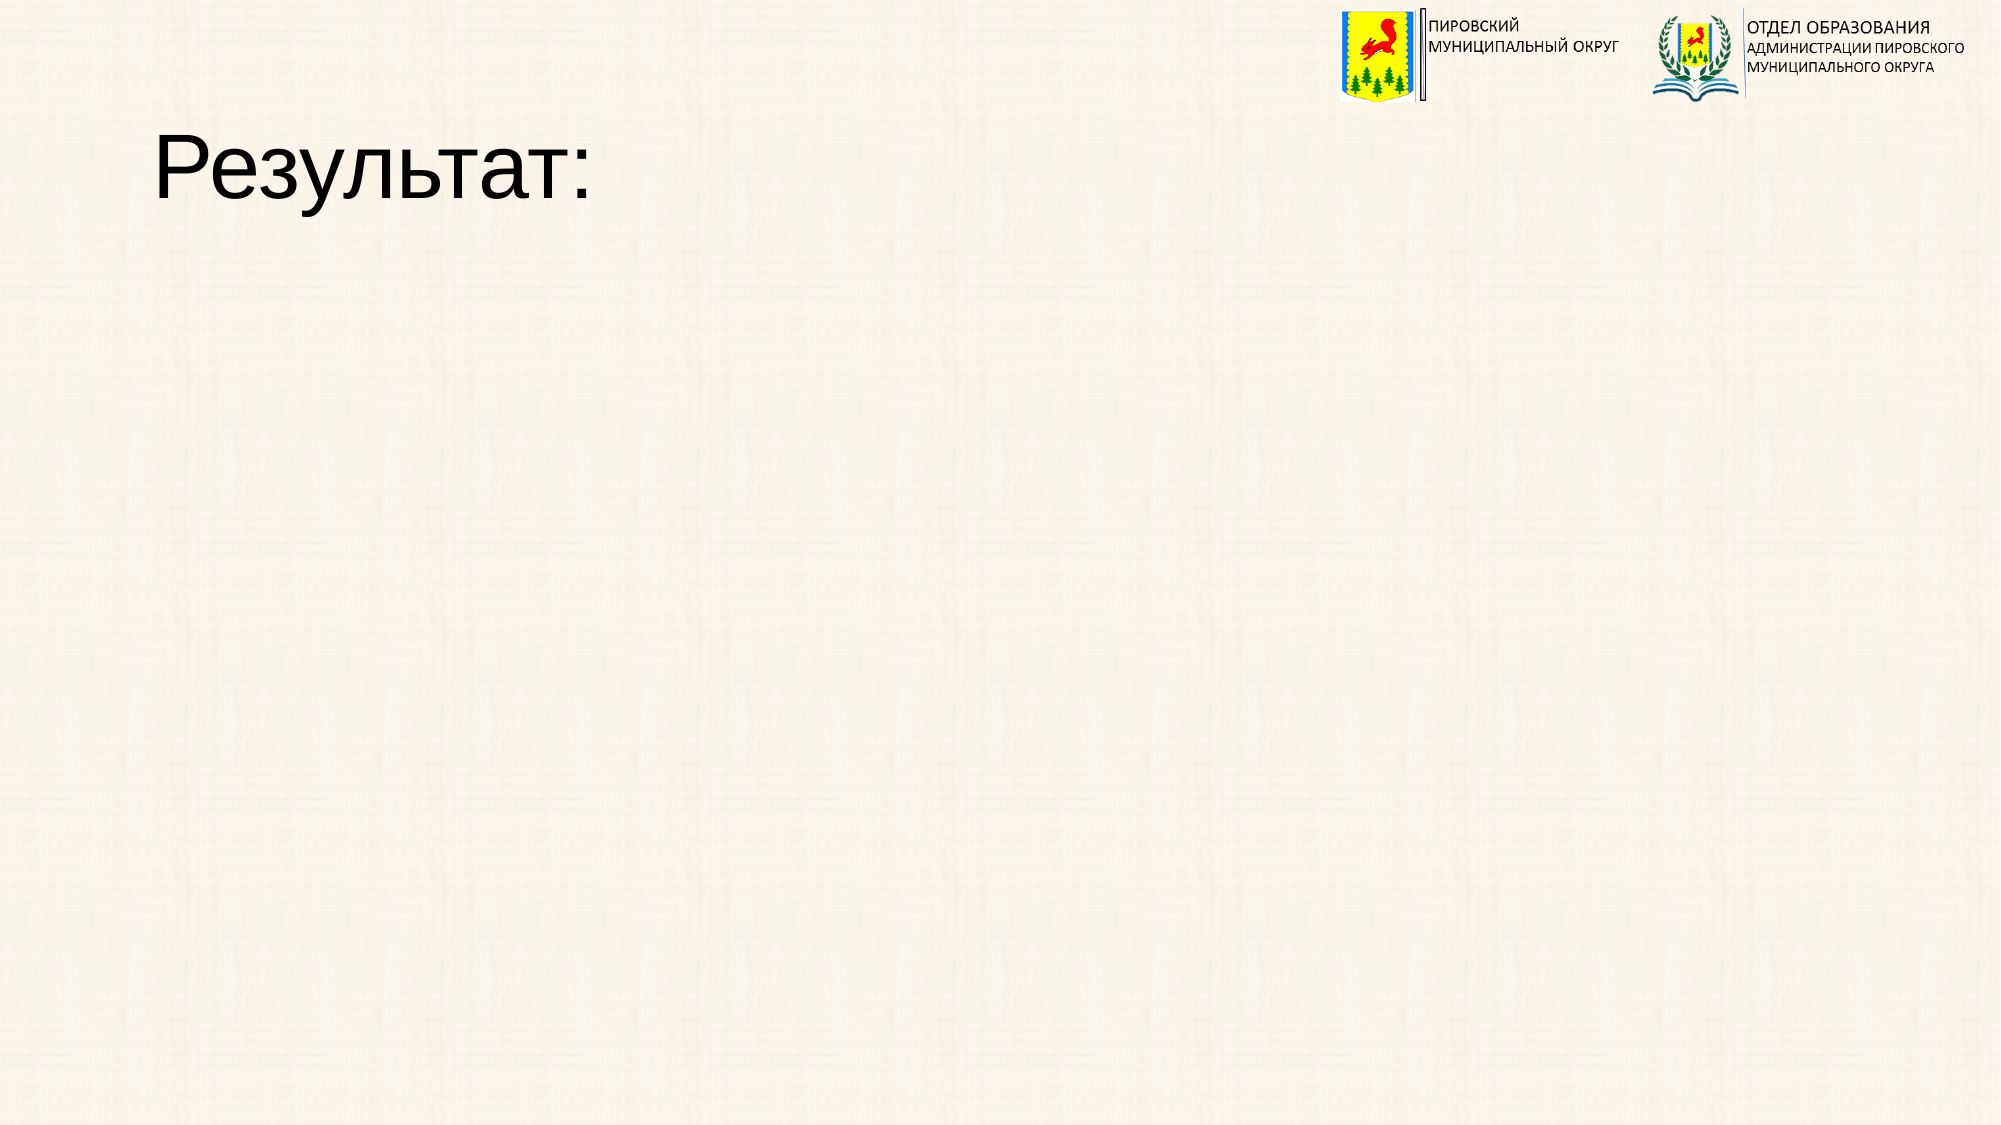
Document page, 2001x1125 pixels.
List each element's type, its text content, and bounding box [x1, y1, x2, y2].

picture [1339, 0, 2000, 125]
title Результат: [137, 59, 1863, 278]
